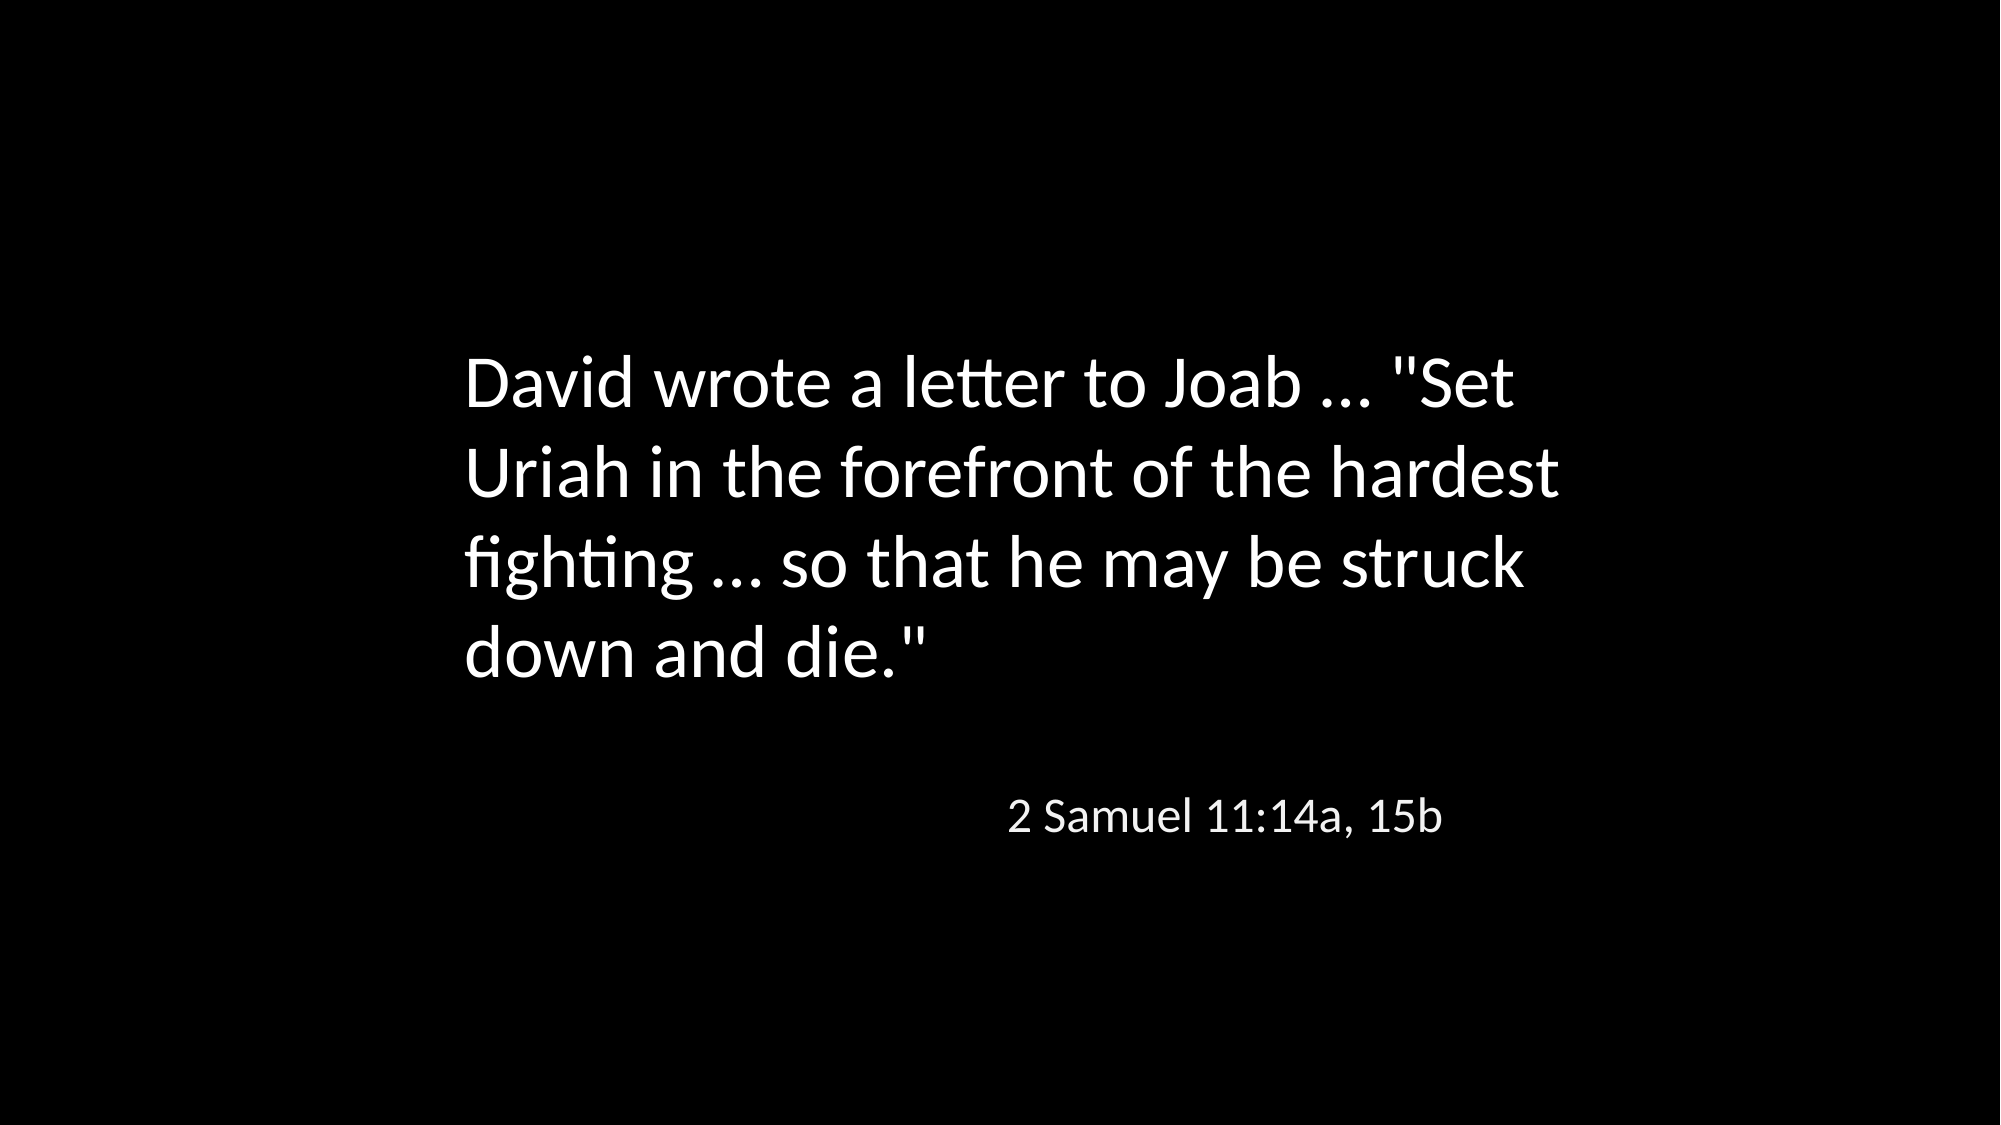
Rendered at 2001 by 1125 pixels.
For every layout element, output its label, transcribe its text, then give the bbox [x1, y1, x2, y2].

text_box David wrote a letter to Joab … "Set Uriah in the forefront of the hardest fighting … so that he may be struck down and die." [449, 324, 1588, 700]
text_box 2 Samuel 11:14a, 15b [950, 774, 1500, 850]
